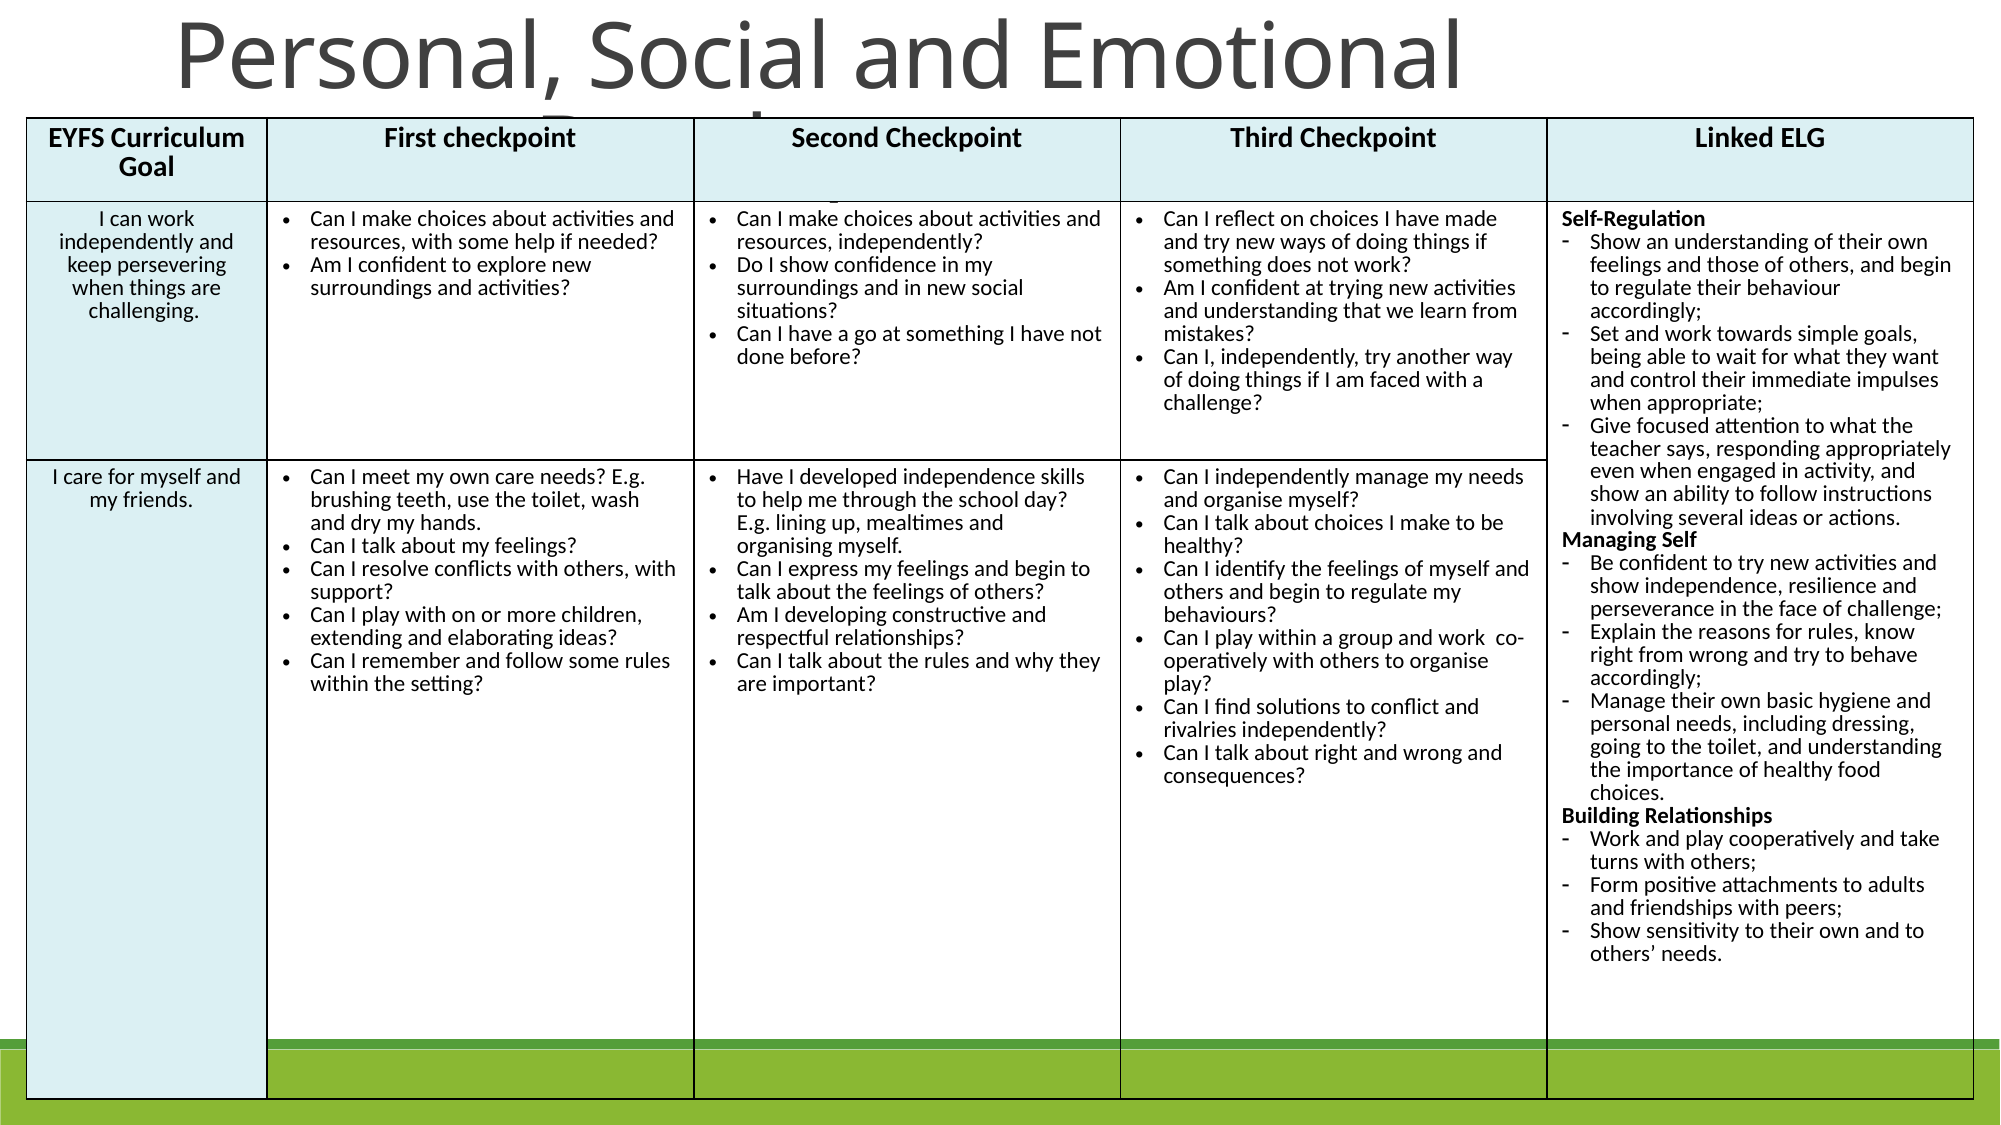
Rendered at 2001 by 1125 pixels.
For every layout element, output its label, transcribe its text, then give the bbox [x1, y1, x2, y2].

table_cell Can I make choices about activities and resources, independently? Do I show confidence in my surroundings and in new social situations? Can I have a go at something I have not done before? [695, 202, 1120, 459]
table_cell Can I reflect on choices I have made and try new ways of doing things if something does not work? Am I confident at trying new activities and understanding that we learn from mistakes? Can I, independently, try another way of doing things if I am faced with a challenge? [1121, 202, 1546, 459]
table_cell Can I make choices about activities and resources, with some help if needed? Am I confident to explore new surroundings and activities? [268, 202, 693, 459]
table_header Second Checkpoint [695, 119, 1120, 201]
table_cell I can work independently and keep persevering when things are challenging. [27, 202, 266, 459]
table_cell I care for myself and my friends. [27, 461, 266, 1098]
table_header EYFS Curriculum Goal [27, 119, 266, 201]
text_box Personal, Social and Emotional Development [0, 6, 1683, 138]
table_cell Can I independently manage my needs and organise myself? Can I talk about choices I make to be healthy? Can I identify the feelings of myself and others and begin to regulate my behaviours? Can I play within a group and work co-operatively with others to organise play? Can I find solutions to conflict and rivalries independently? Can I talk about right and wrong and consequences? [1121, 461, 1546, 1098]
table_header First checkpoint [268, 119, 693, 201]
table_cell Self-Regulation Show an understanding of their own feelings and those of others, and begin to regulate their behaviour accordingly; Set and work towards simple goals, being able to wait for what they want and control their immediate impulses when appropriate; Give focused attention to what the teacher says, responding appropriately even when engaged in activity, and show an ability to follow instructions involving several ideas or actions. Managing Self Be confident to try new activities and show independence, resilience and perseverance in the face of challenge; Explain the reasons for rules, know right from wrong and try to behave accordingly; Manage their own basic hygiene and personal needs, including dressing, going to the toilet, and understanding the importance of healthy food choices. Building Relationships Work and play cooperatively and take turns with others; Form positive attachments to adults and friendships with peers; Show sensitivity to their own and to others’ needs. [1548, 202, 1973, 1098]
table_cell Have I developed independence skills to help me through the school day? E.g. lining up, mealtimes and organising myself. Can I express my feelings and begin to talk about the feelings of others? Am I developing constructive and respectful relationships? Can I talk about the rules and why they are important? [695, 461, 1120, 1098]
table_header Linked ELG [1548, 119, 1973, 201]
table_cell Can I meet my own care needs? E.g. brushing teeth, use the toilet, wash and dry my hands. Can I talk about my feelings? Can I resolve conflicts with others, with support? Can I play with on or more children, extending and elaborating ideas? Can I remember and follow some rules within the setting? [268, 461, 693, 1098]
table_header Third Checkpoint [1121, 119, 1546, 201]
